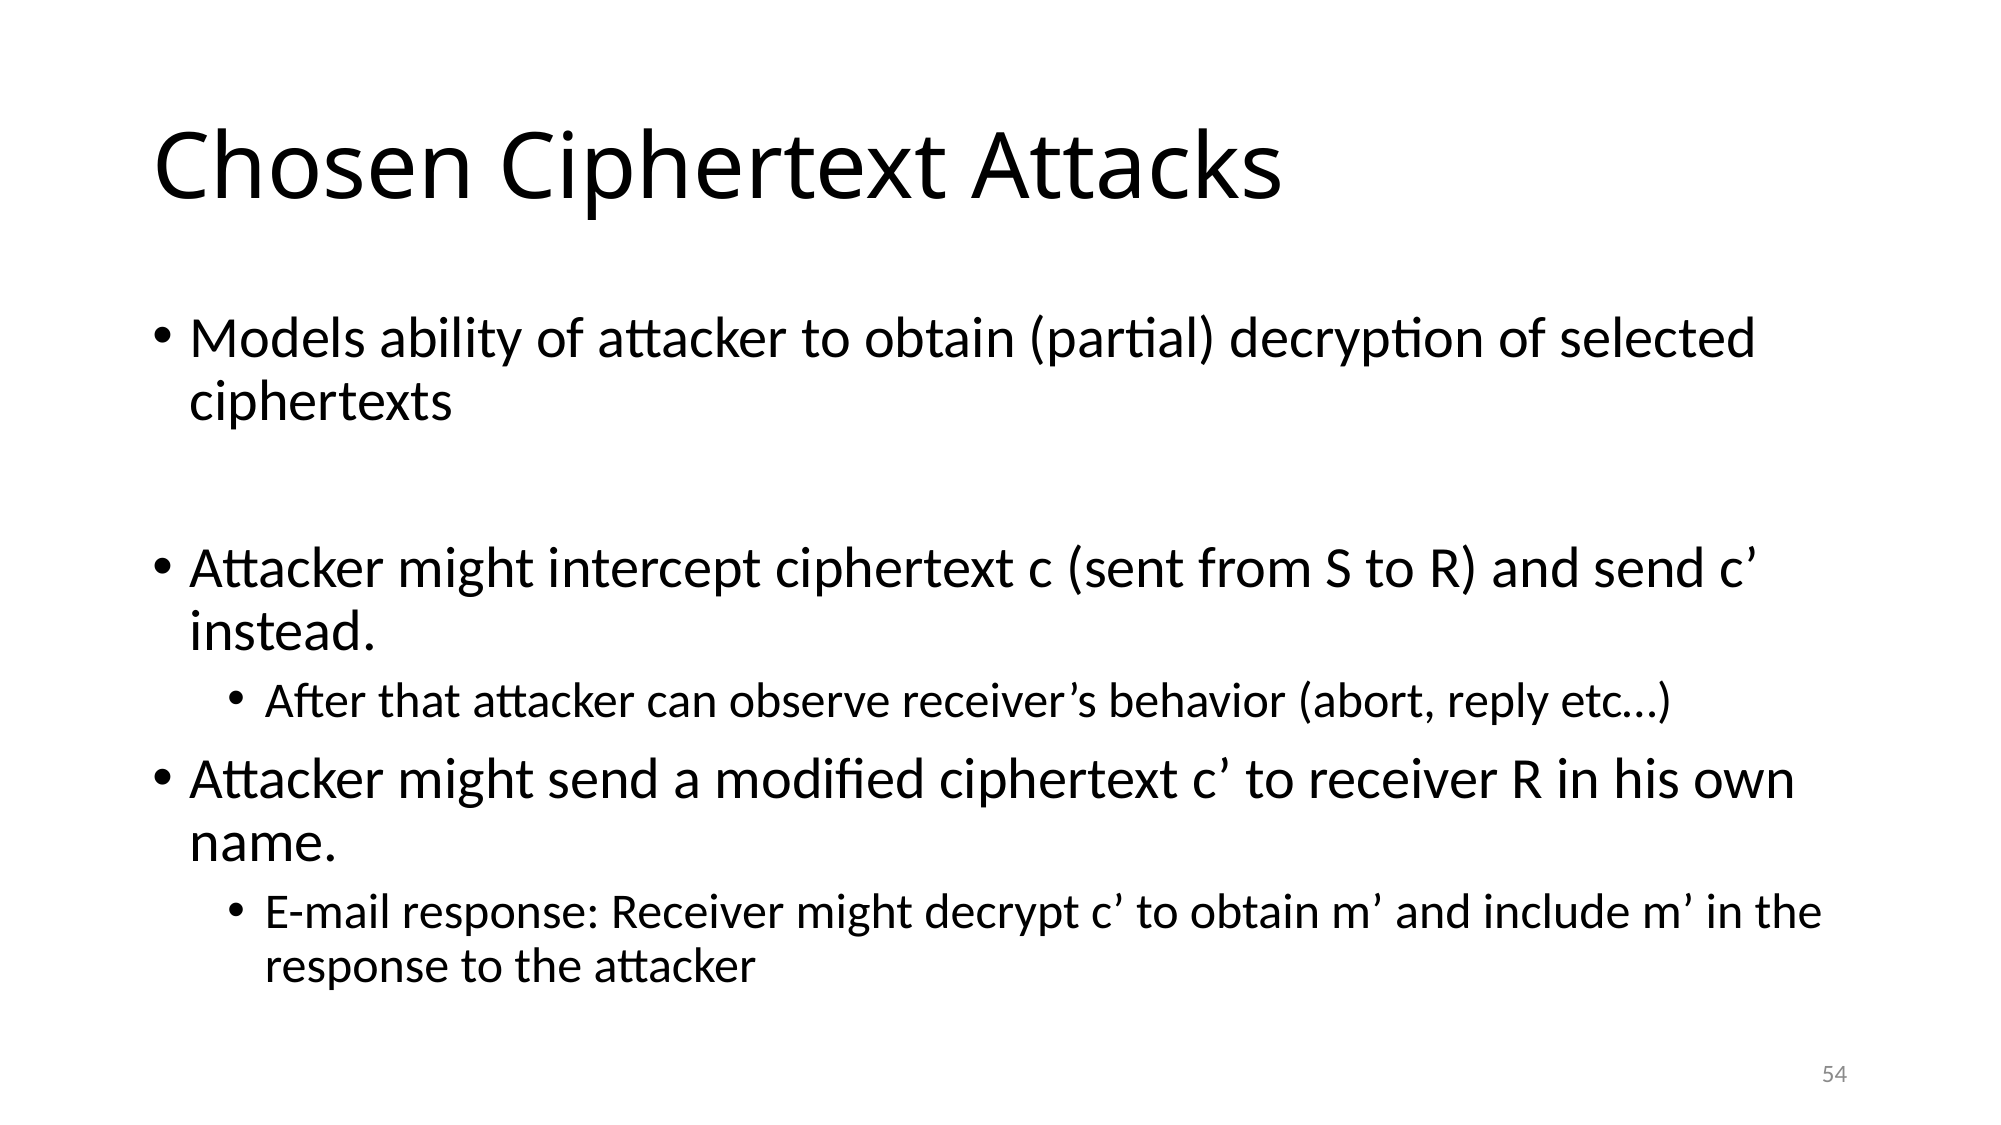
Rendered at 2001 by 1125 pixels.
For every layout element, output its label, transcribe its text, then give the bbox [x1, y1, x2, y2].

title Chosen Ciphertext Attacks [137, 59, 1863, 278]
slide_number 54 [1412, 1042, 1863, 1103]
list Models ability of attacker to obtain (partial) decryption of selected ciphertexts Attacker might intercept ciphertext c (sent from S to R) and send c’ instead. After that attacker can observe receiver’s behavior (abort, reply etc…) Attacker might send a modified ciphertext c’ to receiver R in his own name. E-mail response: Receiver might decrypt c’ to obtain m’ and include m’ in the response to the attacker [137, 299, 1863, 1014]
